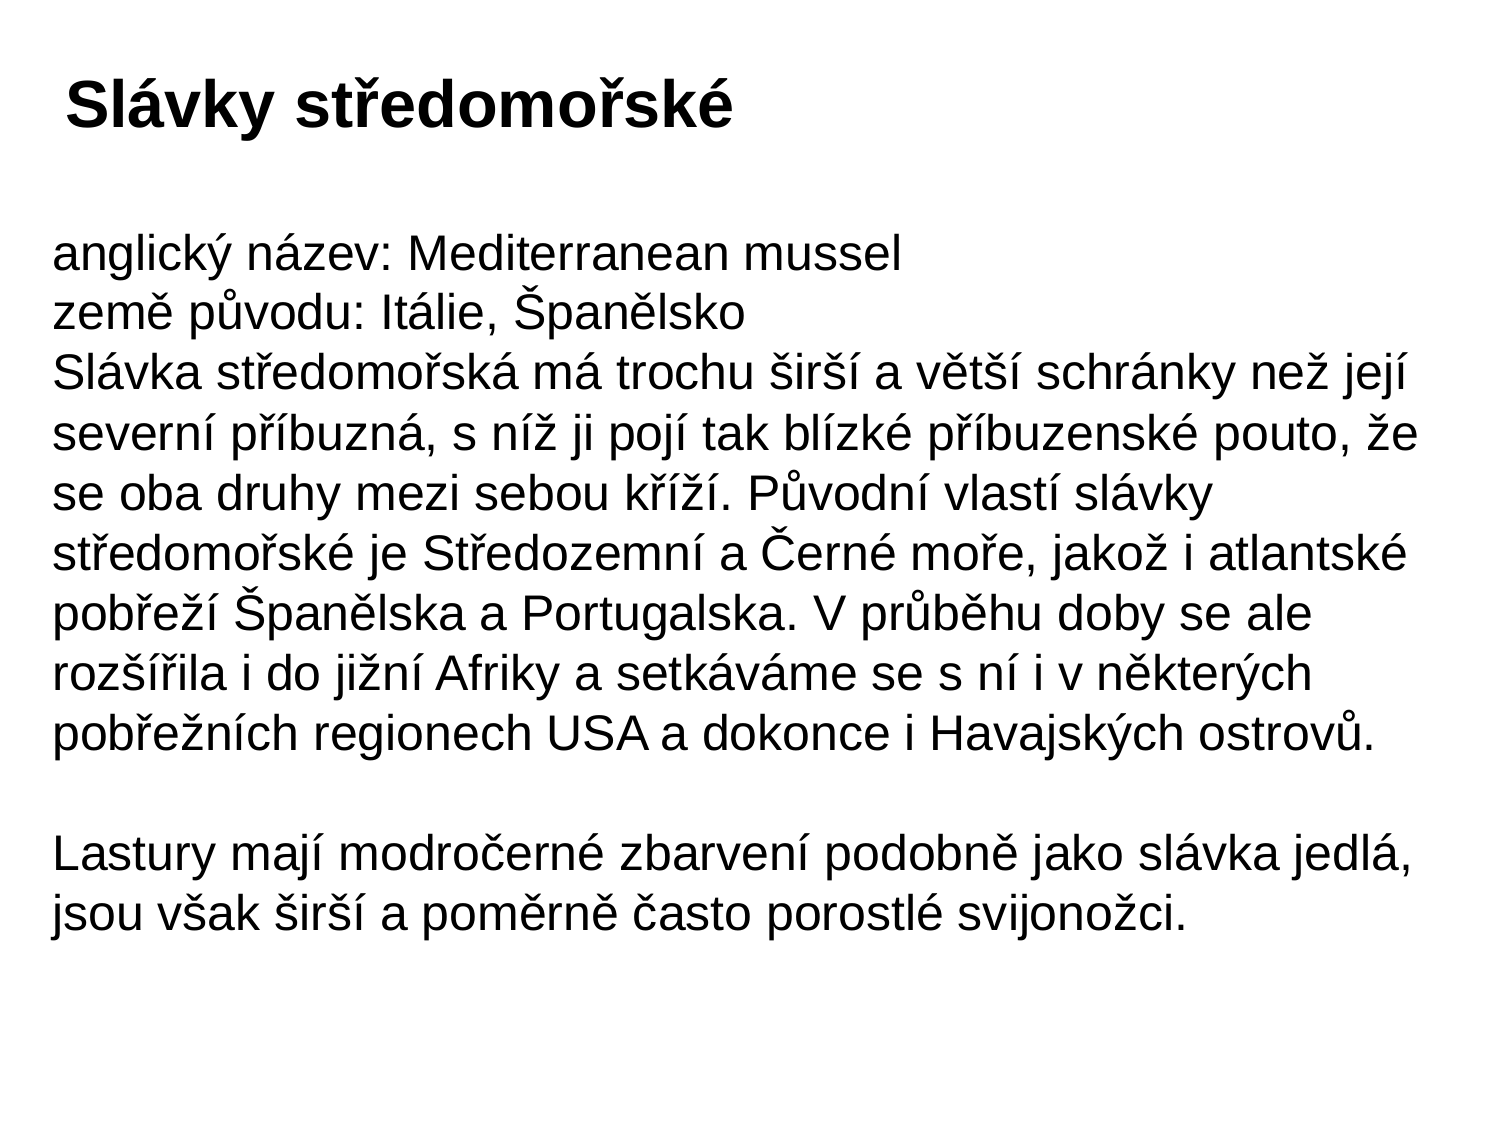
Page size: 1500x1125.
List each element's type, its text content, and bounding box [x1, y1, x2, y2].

title Slávky středomořské [49, 62, 770, 149]
list anglický název: Mediterranean mussel země původu: Itálie, Španělsko Slávka středomořská má trochu širší a větší schránky než její severní příbuzná, s níž ji pojí tak blízké příbuzenské pouto, že se oba druhy mezi sebou kříží. Původní vlastí slávky středomořské je Středozemní a Černé moře, jakož i atlantské pobřeží Španělska a Portugalska. V průběhu doby se ale rozšířila i do jižní Afriky a setkáváme se s ní i v některých pobřežních regionech USA a dokonce i Havajských ostrovů. Lastury mají modročerné zbarvení podobně jako slávka jedlá, jsou však širší a poměrně často porostlé svijonožci. [37, 212, 1463, 738]
